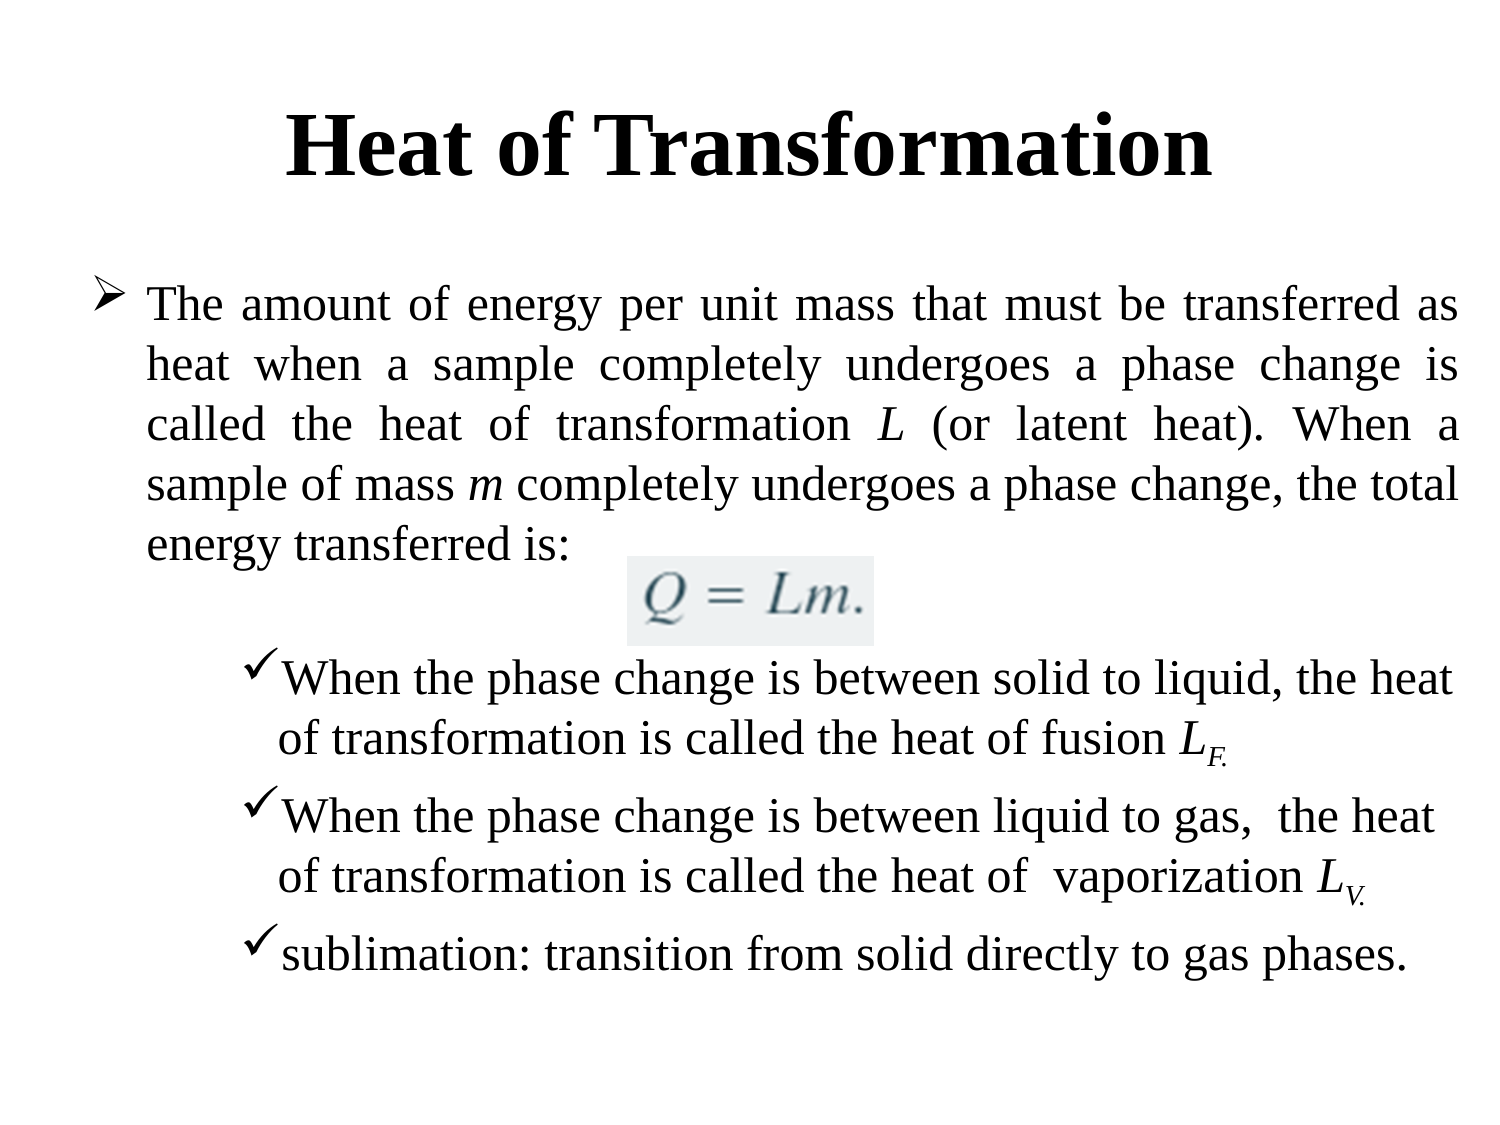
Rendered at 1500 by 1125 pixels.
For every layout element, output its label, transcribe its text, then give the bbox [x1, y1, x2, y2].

picture [627, 556, 875, 647]
title Heat of Transformation [75, 45, 1425, 233]
list The amount of energy per unit mass that must be transferred as heat when a sample completely undergoes a phase change is called the heat of transformation L (or latent heat). When a sample of mass m completely undergoes a phase change, the total energy transferred is: When the phase change is between solid to liquid, the heat of transformation is called the heat of fusion LF. When the phase change is between liquid to gas, the heat of transformation is called the heat of vaporization LV. sublimation: transition from solid directly to gas phases. [75, 262, 1475, 1005]
